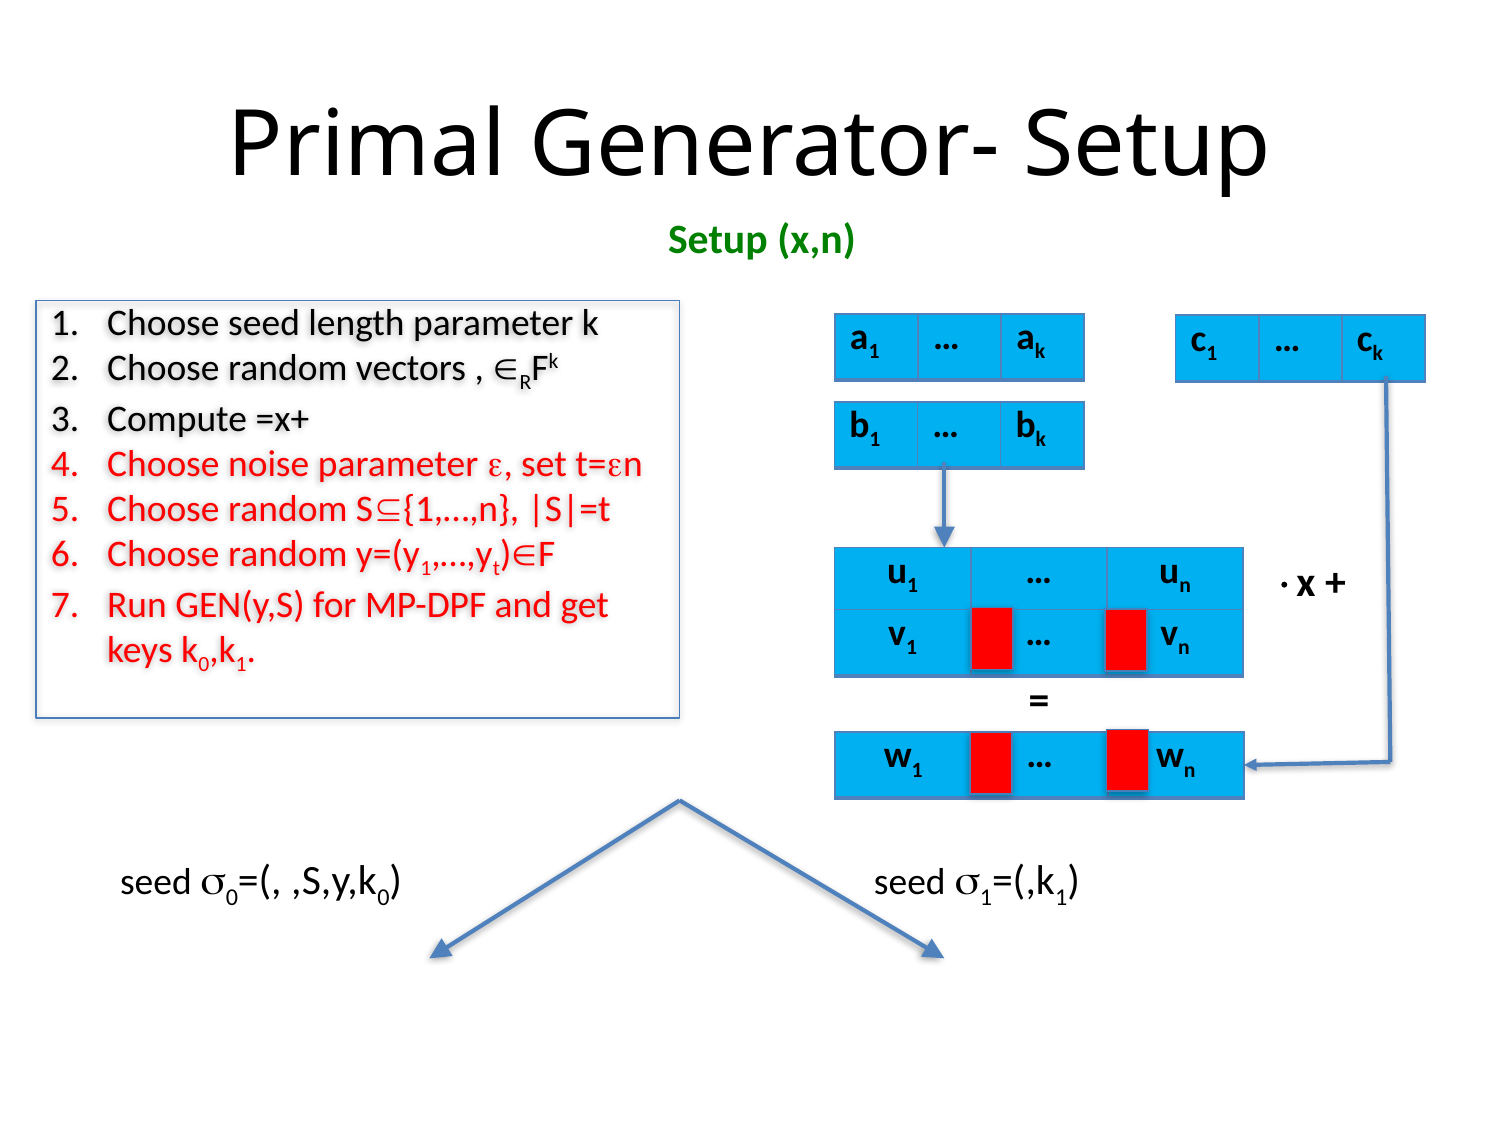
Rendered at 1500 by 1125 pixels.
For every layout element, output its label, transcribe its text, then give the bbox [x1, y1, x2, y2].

table_header w1 [836, 733, 966, 796]
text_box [1385, 375, 1391, 761]
title Primal Generator- Setup [75, 45, 1425, 233]
text_box x + [1257, 547, 1366, 613]
text_box = [984, 665, 1093, 731]
table_header … [1017, 610, 1101, 674]
table_header b1 [835, 403, 917, 466]
table_header … [972, 548, 1106, 609]
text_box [429, 800, 680, 959]
table_header … [1015, 733, 1102, 796]
table_header ck [1343, 316, 1424, 380]
table_header … [1260, 316, 1341, 380]
text_box [969, 731, 1013, 795]
table_header a1 [836, 315, 917, 378]
table_header … [918, 403, 1000, 466]
text_box [1104, 608, 1148, 672]
table_header … [919, 315, 1000, 378]
table_header ak [1002, 315, 1083, 378]
table_header wn [1151, 733, 1243, 796]
text_box Setup (x,n) [653, 204, 873, 269]
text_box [680, 800, 945, 959]
table_header u1 [835, 548, 970, 609]
table_header un [1108, 548, 1242, 609]
text_box [1106, 729, 1149, 792]
table_header vn [1150, 610, 1242, 674]
table_header bk [1001, 403, 1083, 466]
table_header c1 [1176, 316, 1258, 380]
text_box [970, 607, 1014, 670]
table_header v1 [835, 610, 966, 674]
